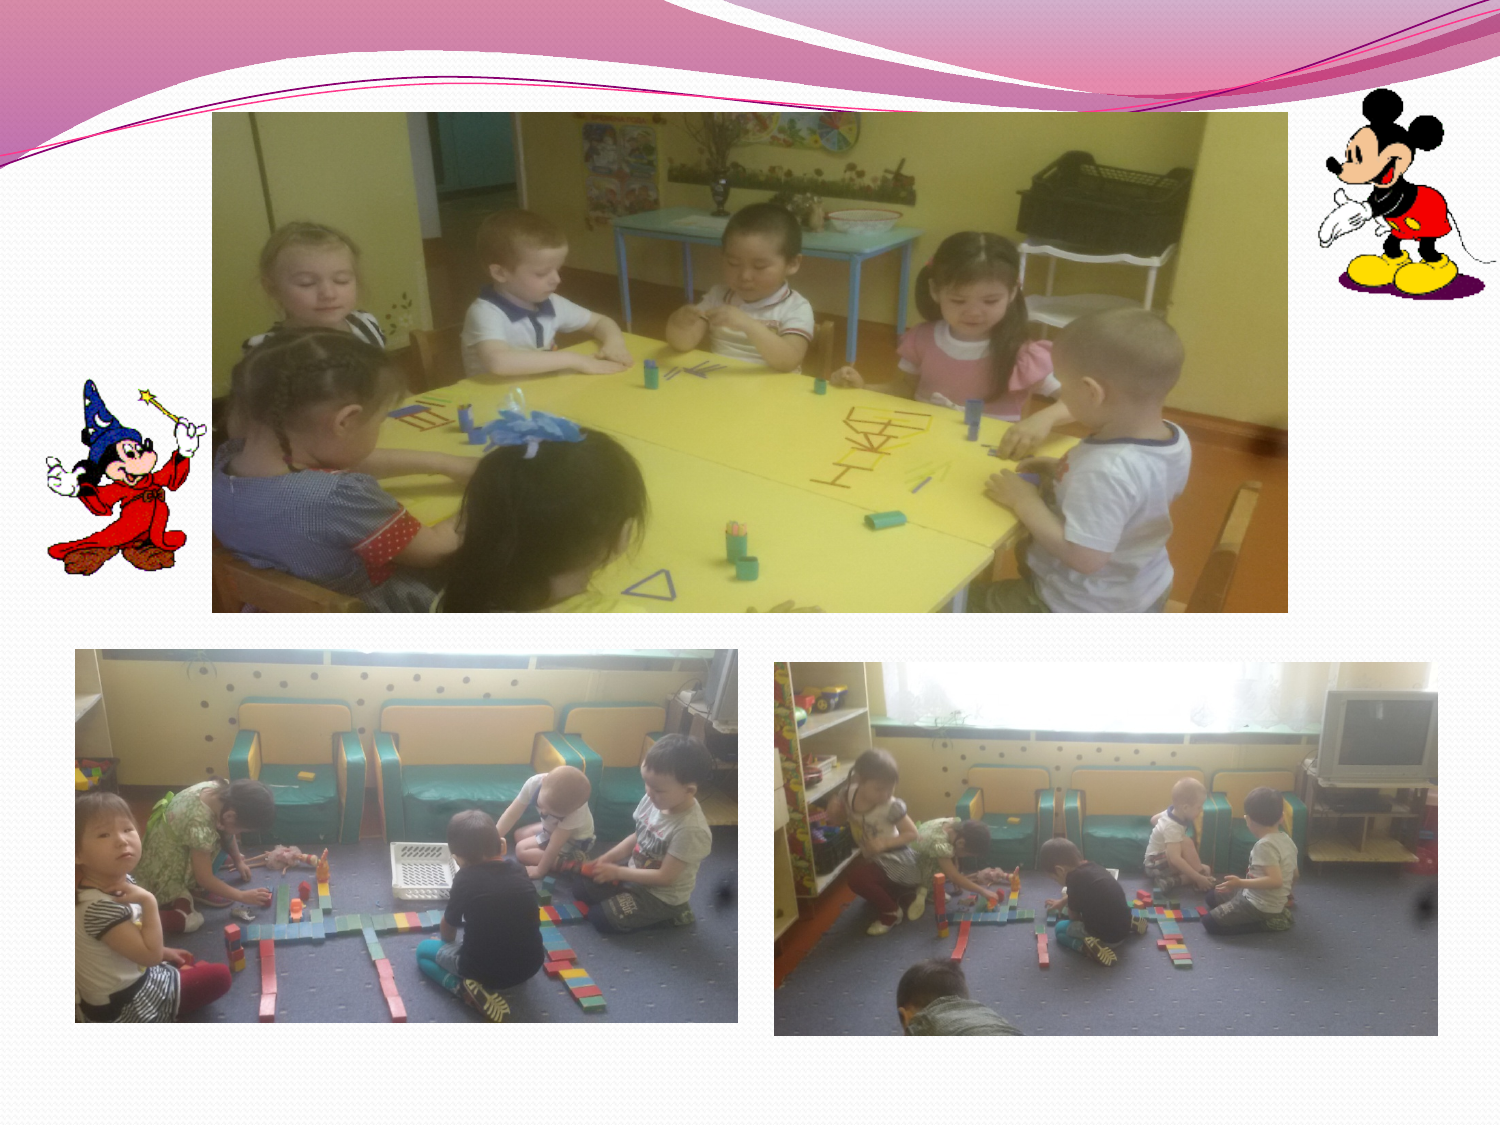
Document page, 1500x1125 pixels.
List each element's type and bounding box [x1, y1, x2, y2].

picture [1312, 87, 1500, 303]
picture [0, 112, 1288, 613]
list [774, 662, 1438, 1036]
list [74, 649, 738, 1023]
